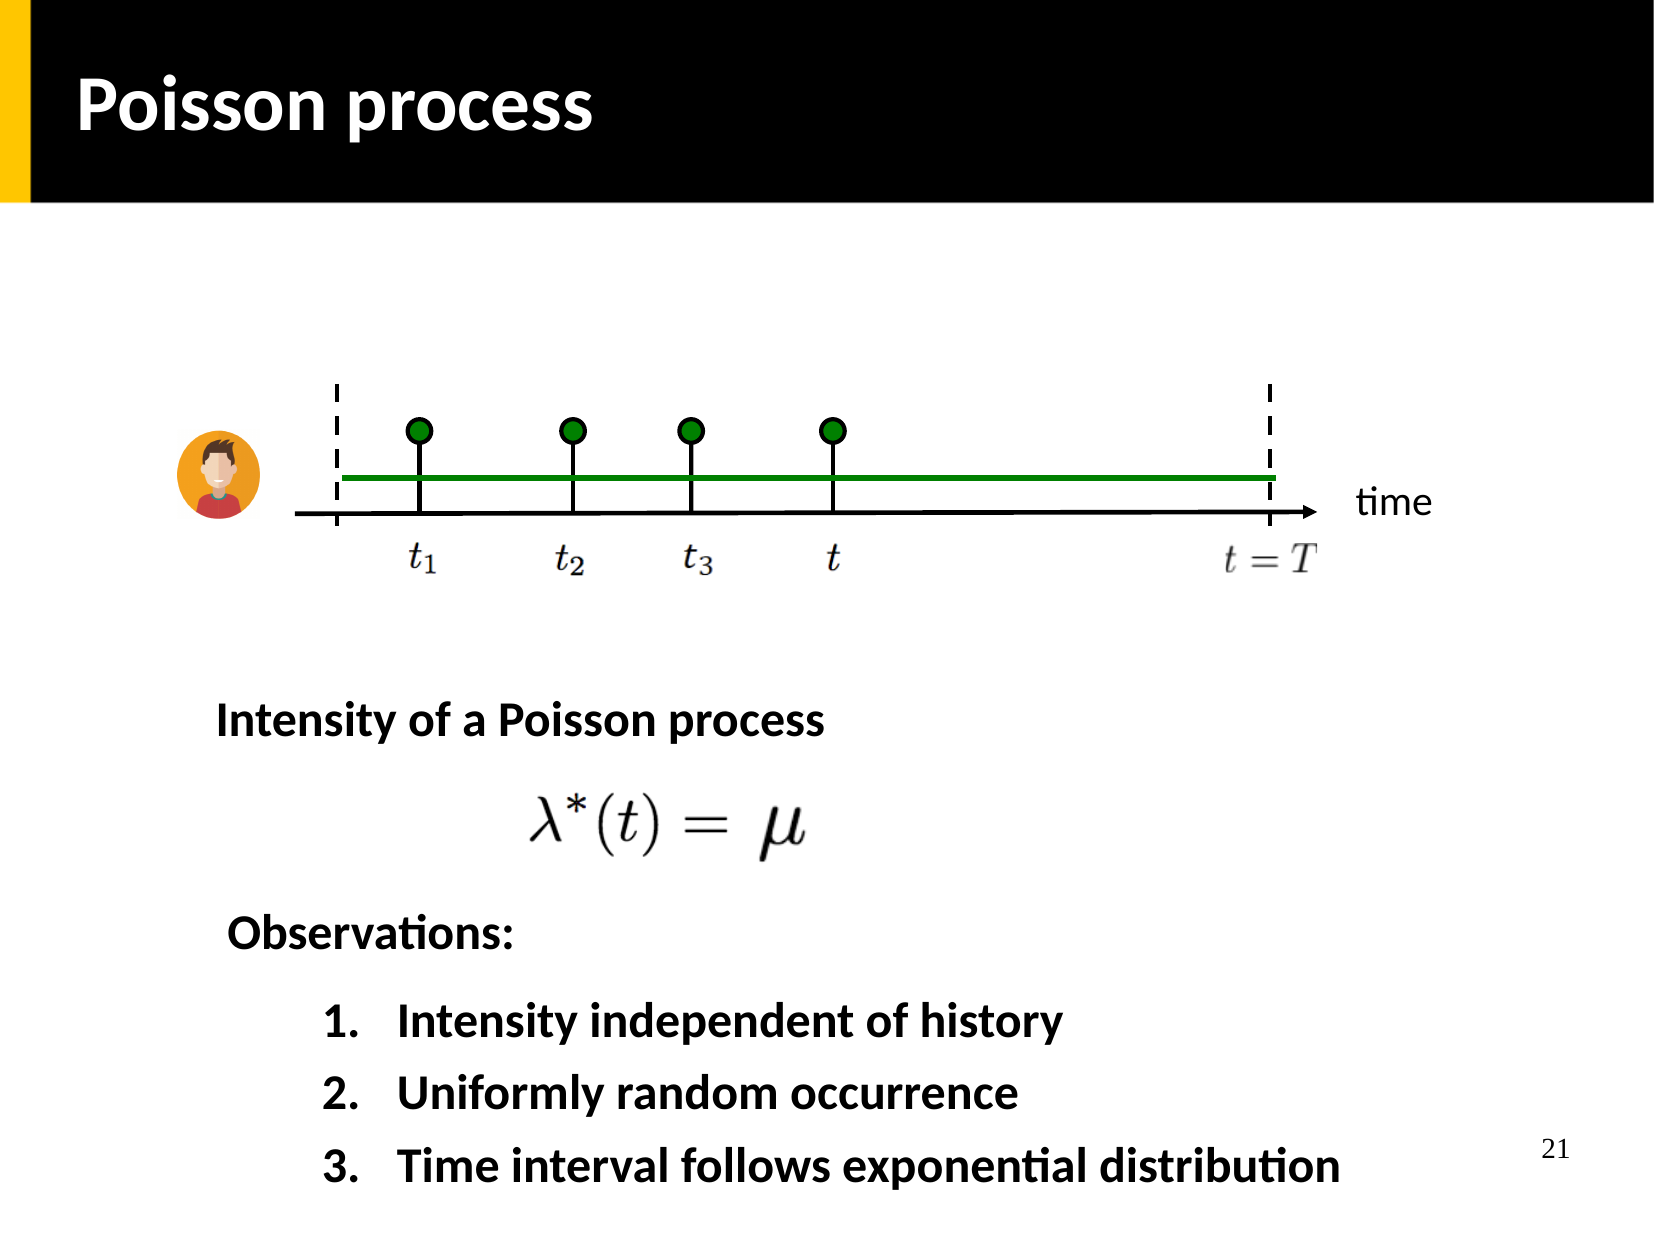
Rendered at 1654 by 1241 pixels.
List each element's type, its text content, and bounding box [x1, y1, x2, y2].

text_box Intensity of a Poisson process [200, 679, 934, 754]
slide_number 21 [1185, 1129, 1571, 1216]
text_box [407, 419, 432, 443]
text_box Intensity independent of history Uniformly random occurrence Time interval follows exponential distribution [307, 979, 1489, 1200]
picture [0, 0, 1654, 1241]
text_box [561, 419, 585, 443]
text_box Observations: [212, 891, 544, 967]
text_box [821, 419, 845, 443]
title Poisson process [76, 0, 1654, 203]
text_box [679, 419, 703, 443]
text_box time [1340, 466, 1578, 532]
